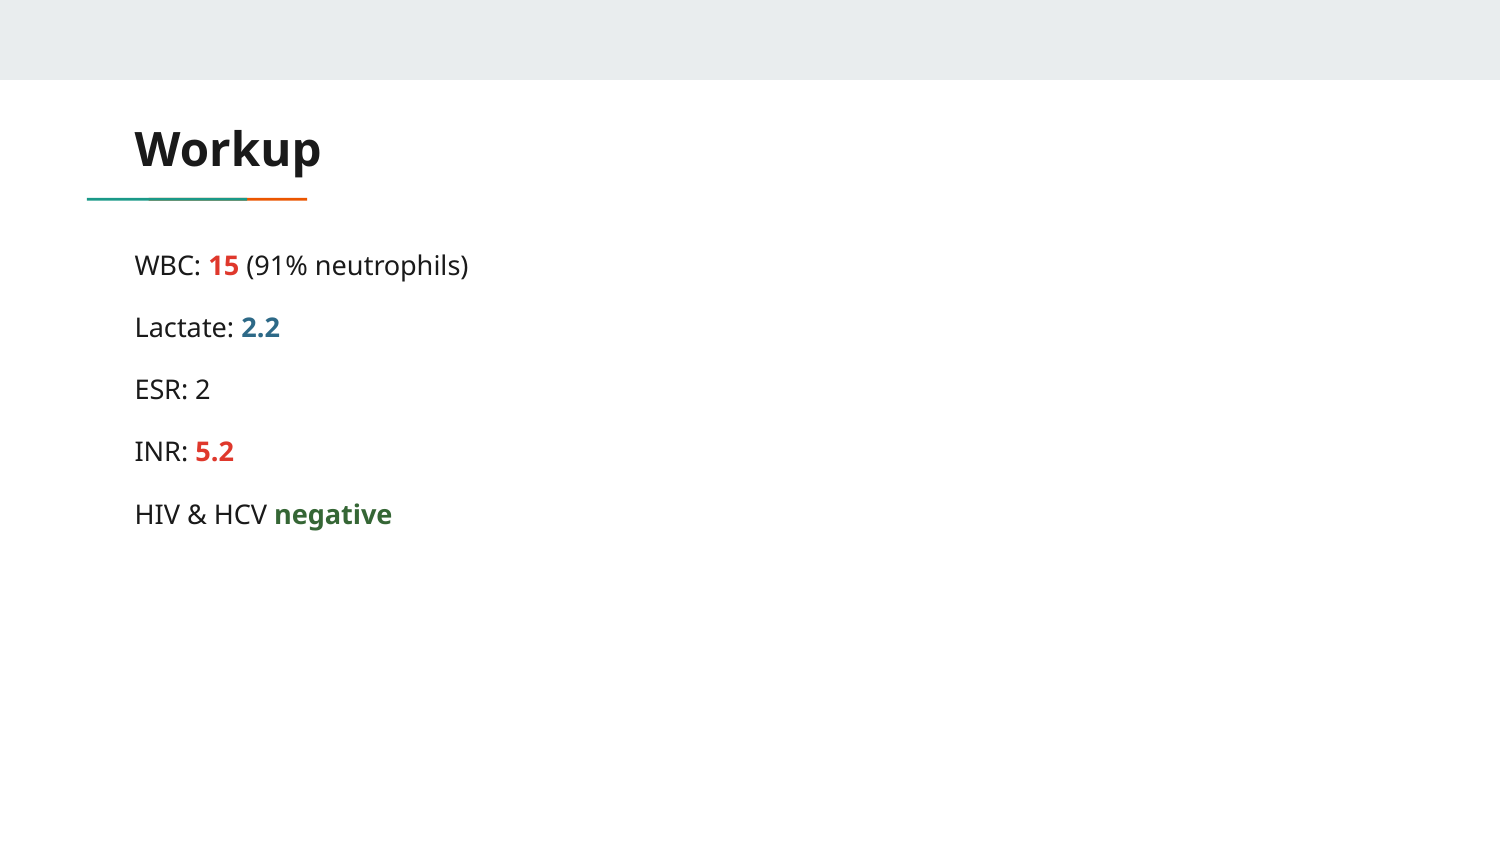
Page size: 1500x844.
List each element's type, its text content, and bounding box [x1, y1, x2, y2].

list WBC: 15 (91% neutrophils) Lactate: 2.2 ESR: 2 INR: 5.2 HIV & HCV negative --------- CT Head: No stroke MRI: Sorry! (he has a pacemaker) [119, 228, 750, 776]
title Workup [119, 103, 1381, 192]
